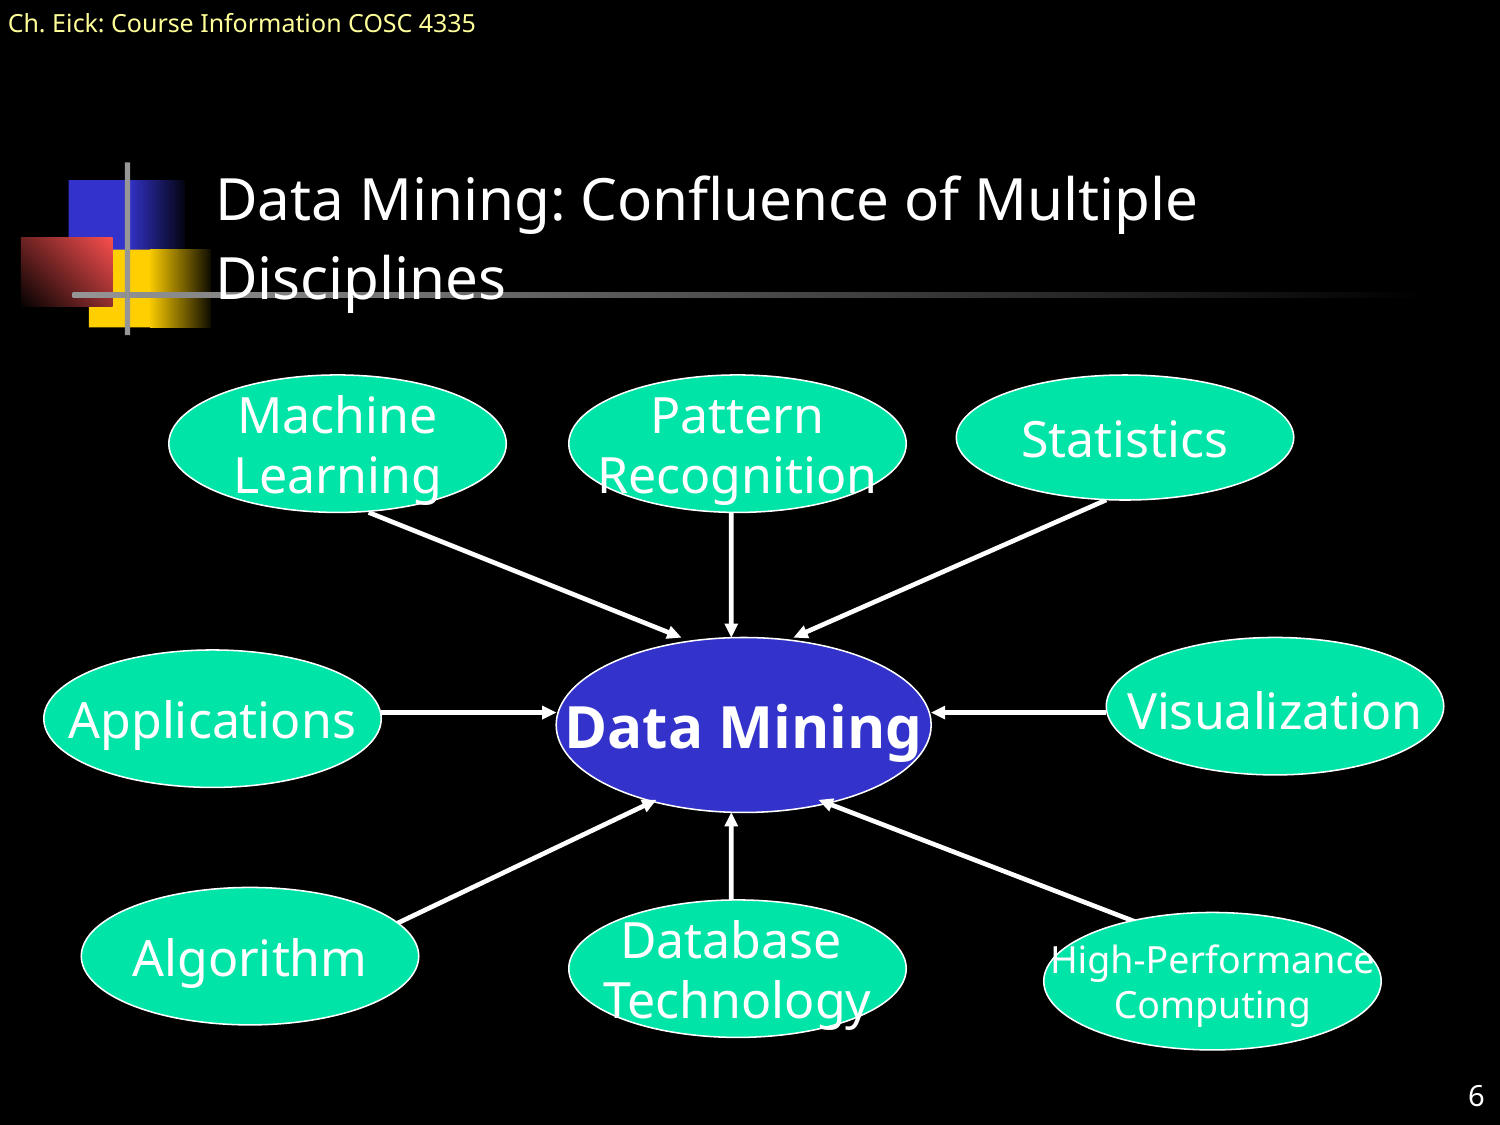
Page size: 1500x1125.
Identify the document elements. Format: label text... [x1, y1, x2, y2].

text_box Machine Learning [168, 374, 507, 513]
text_box Pattern Recognition [568, 374, 907, 513]
text_box Statistics [956, 375, 1294, 501]
slide_number 6 [1187, 1049, 1500, 1125]
text_box [793, 500, 1107, 639]
title Data Mining: Confluence of Multiple Disciplines [200, 174, 1500, 300]
text_box [398, 799, 657, 923]
text_box [931, 706, 1106, 719]
text_box High-Performance Computing [1043, 912, 1382, 1050]
text_box Database Technology [568, 899, 907, 1038]
text_box [725, 512, 738, 638]
text_box Algorithm [81, 887, 419, 1025]
text_box [818, 798, 1132, 921]
text_box Applications [43, 649, 382, 788]
text_box [368, 512, 682, 639]
text_box Visualization [1106, 637, 1444, 775]
text_box [381, 706, 557, 719]
text_box [725, 812, 738, 899]
text_box Data Mining [556, 637, 932, 813]
